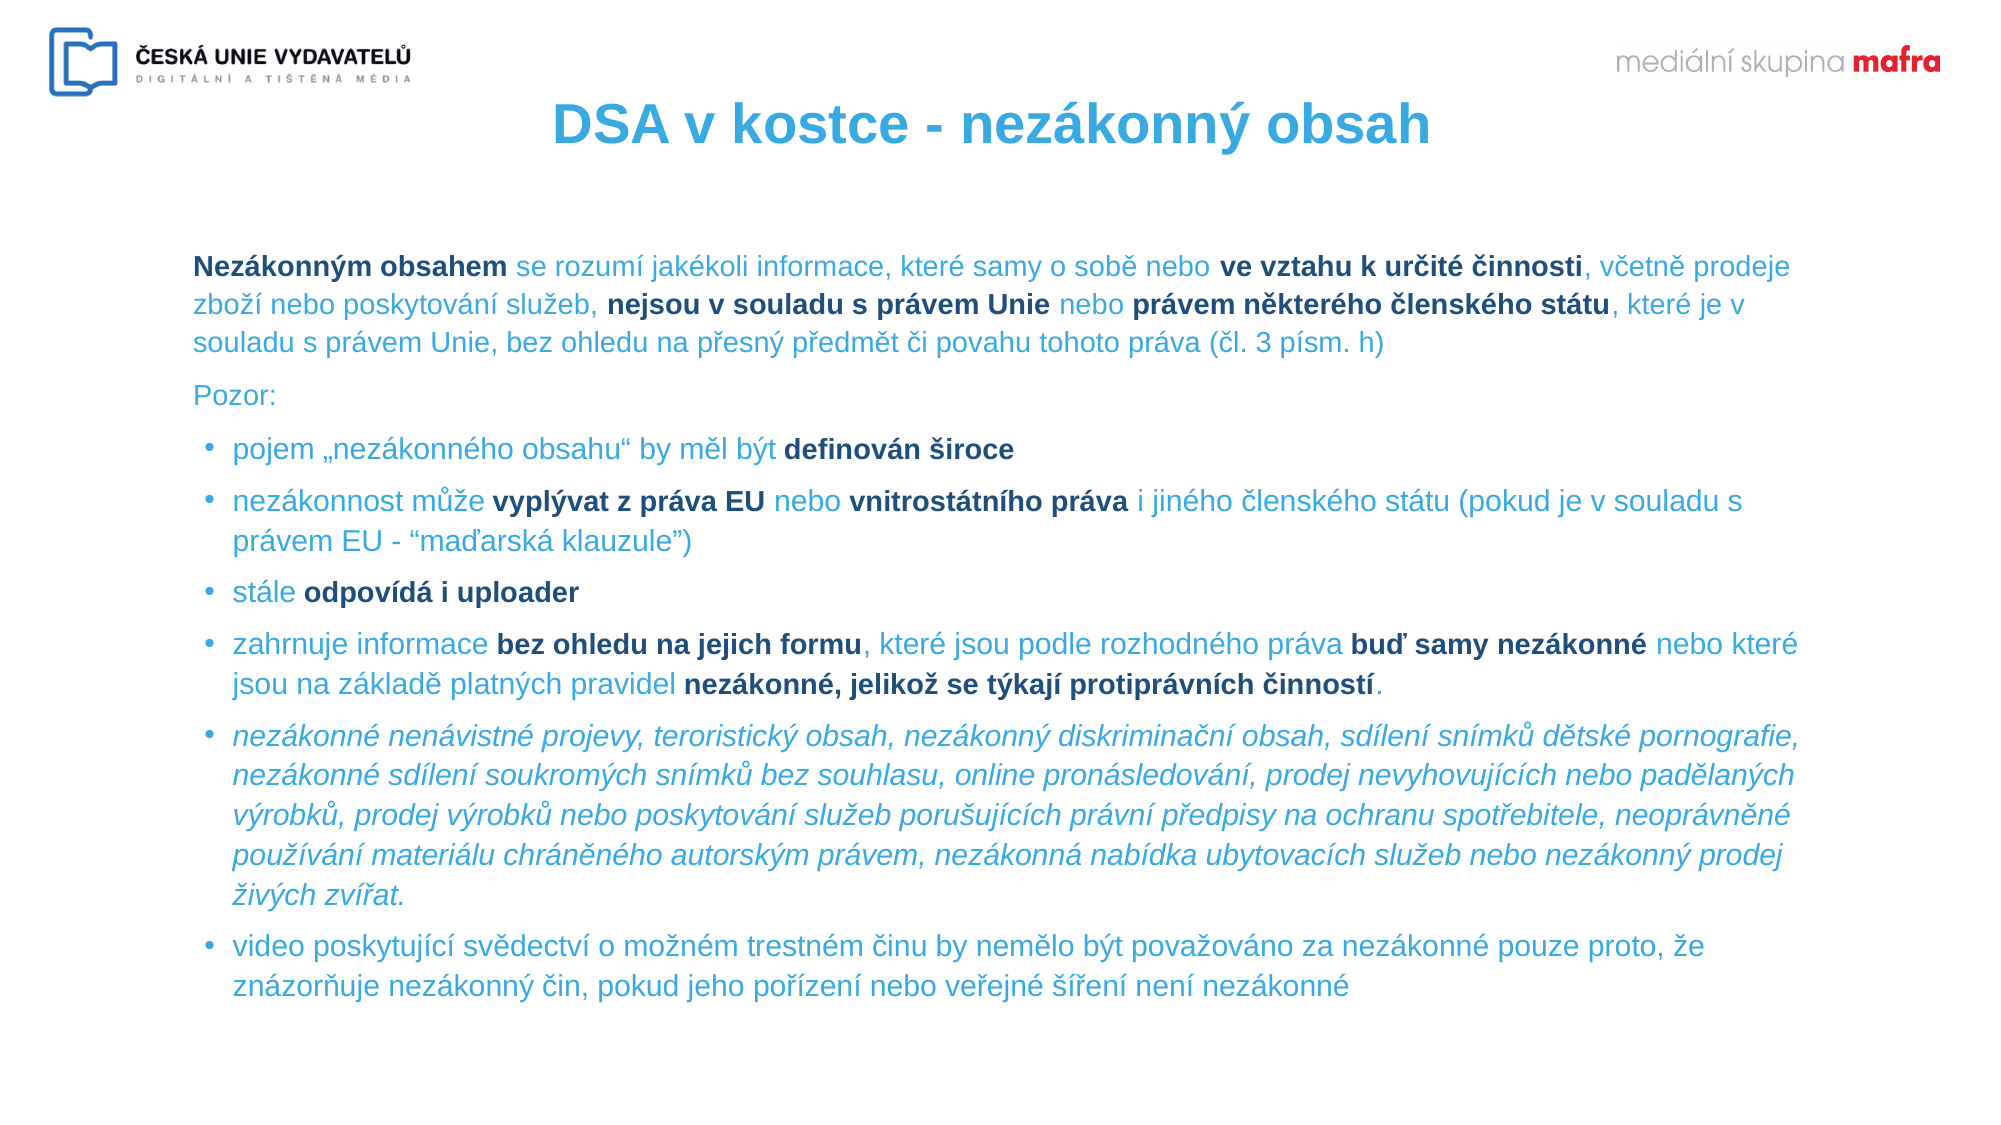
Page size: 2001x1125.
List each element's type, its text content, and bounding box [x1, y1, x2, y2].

list Nezákonným obsahem se rozumí jakékoli informace, které samy o sobě nebo ve vztahu k určité činnosti, včetně prodeje zboží nebo poskytování služeb, nejsou v souladu s právem Unie nebo právem některého členského státu, které je v souladu s právem Unie, bez ohledu na přesný předmět či povahu tohoto práva (čl. 3 písm. h) Pozor: pojem „nezákonného obsahu“ by měl být definován široce nezákonnost může vyplývat z práva EU nebo vnitrostátního práva i jiného členského státu (pokud je v souladu s právem EU - “maďarská klauzule”) stále odpovídá i uploader zahrnuje informace bez ohledu na jejich formu, které jsou podle rozhodného práva buď samy nezákonné nebo které jsou na základě platných pravidel nezákonné, jelikož se týkají protiprávních činností. nezákonné nenávistné projevy, teroristický obsah, nezákonný diskriminační obsah, sdílení snímků dětské pornografie, nezákonné sdílení soukromých snímků bez souhlasu, online pronásledování, prodej nevyhovujících nebo padělaných výrobků, prodej výrobků nebo poskytování služeb porušujících právní předpisy na ochranu spotřebitele, neoprávněné používání materiálu chráněného autorským právem, nezákonná nabídka ubytovacích služeb nebo nezákonný prodej živých zvířat. video poskytující svědectví o možném trestném činu by nemělo být považováno za nezákonné pouze proto, že znázorňuje nezákonný čin, pokud jeho pořízení nebo veřejné šíření není nezákonné [178, 236, 1822, 1014]
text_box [1616, 44, 1940, 77]
picture [23, 10, 444, 112]
title DSA v kostce - nezákonný obsah [377, 60, 1623, 191]
